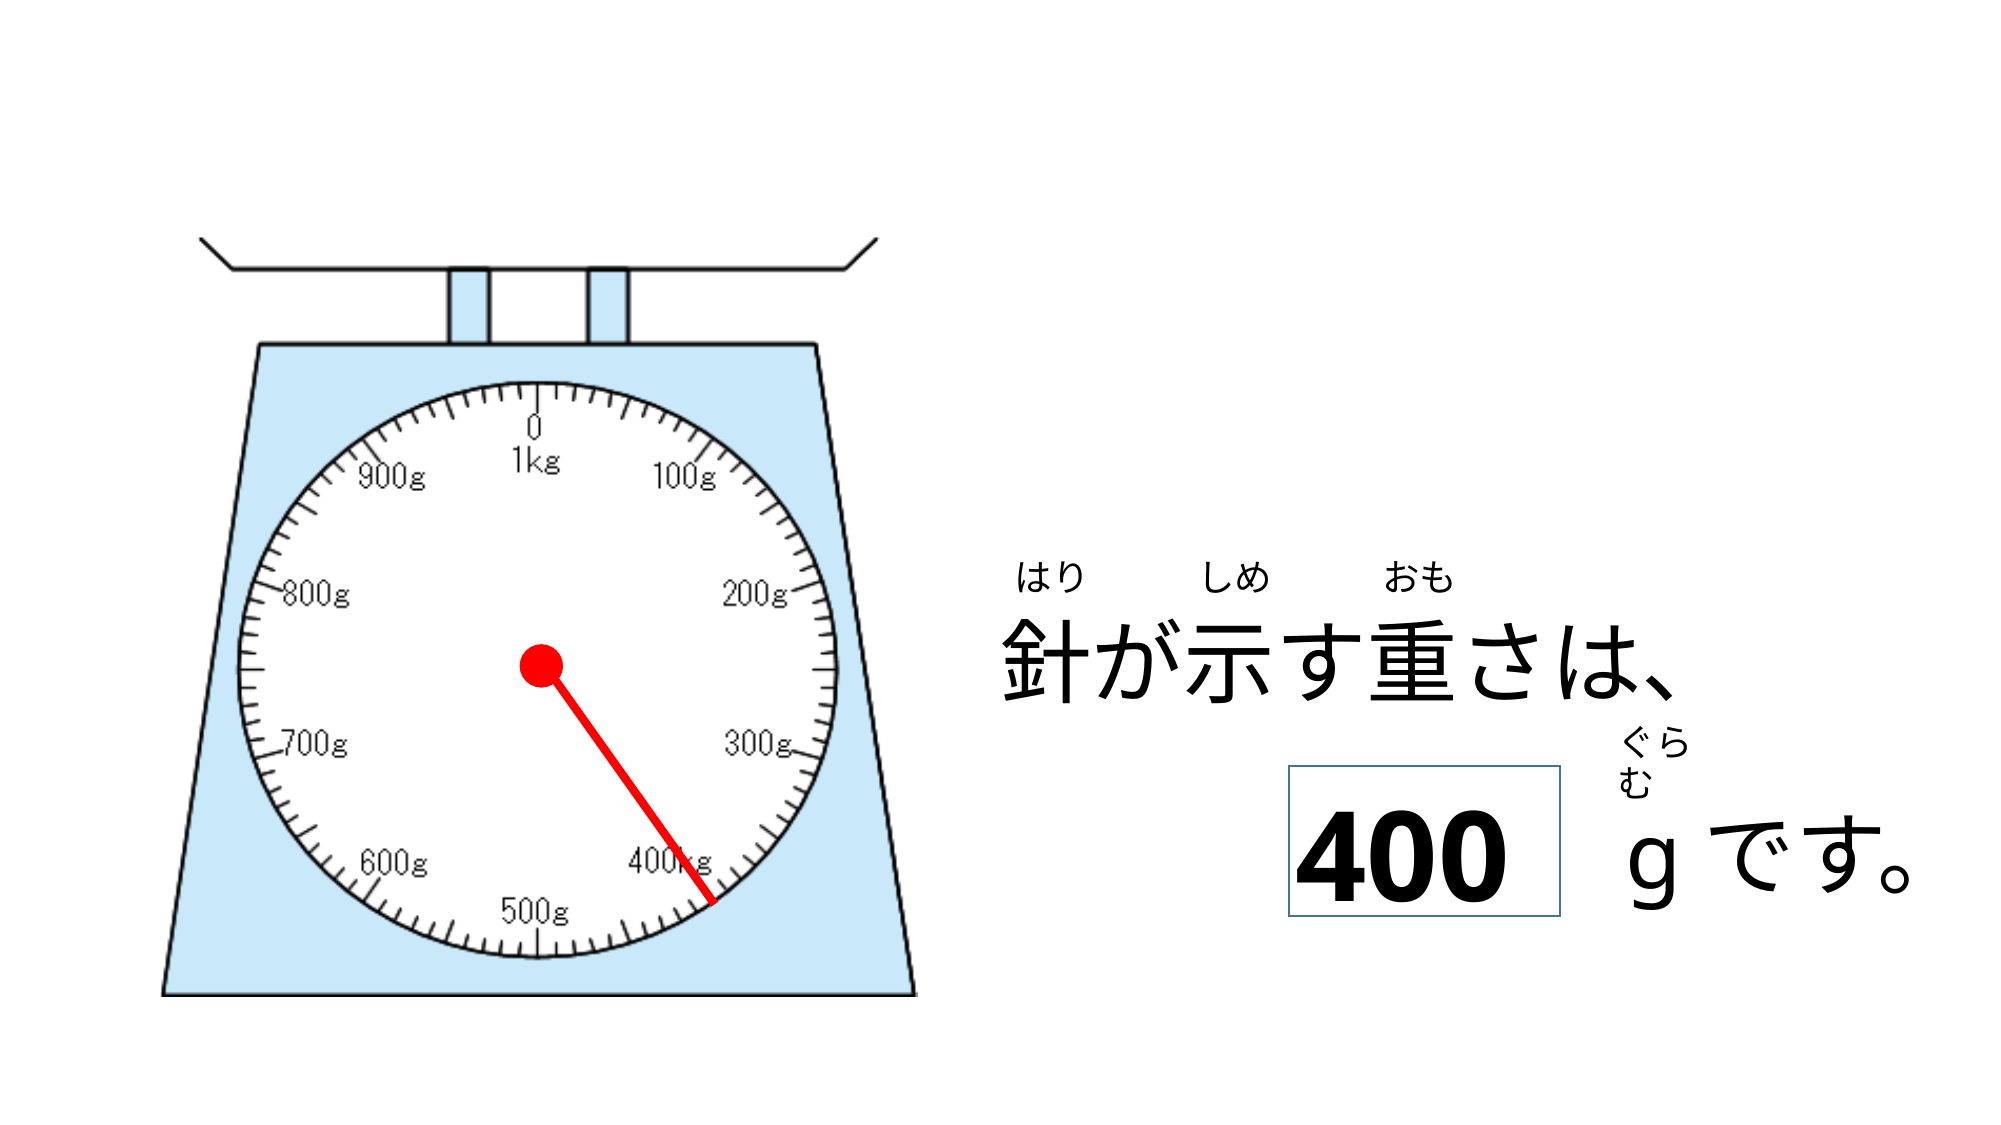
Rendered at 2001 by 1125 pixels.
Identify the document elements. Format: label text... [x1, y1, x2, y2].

text_box おも [1319, 495, 1484, 608]
text_box 400 [1280, 832, 1588, 1125]
text_box 針が示す重さは、 [985, 597, 1826, 832]
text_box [549, 671, 715, 905]
text_box はり [951, 495, 1116, 608]
picture [160, 236, 918, 997]
text_box ぐらむ [1554, 700, 1719, 813]
text_box しめ [1133, 495, 1298, 608]
text_box gです。 [1610, 789, 2000, 1025]
